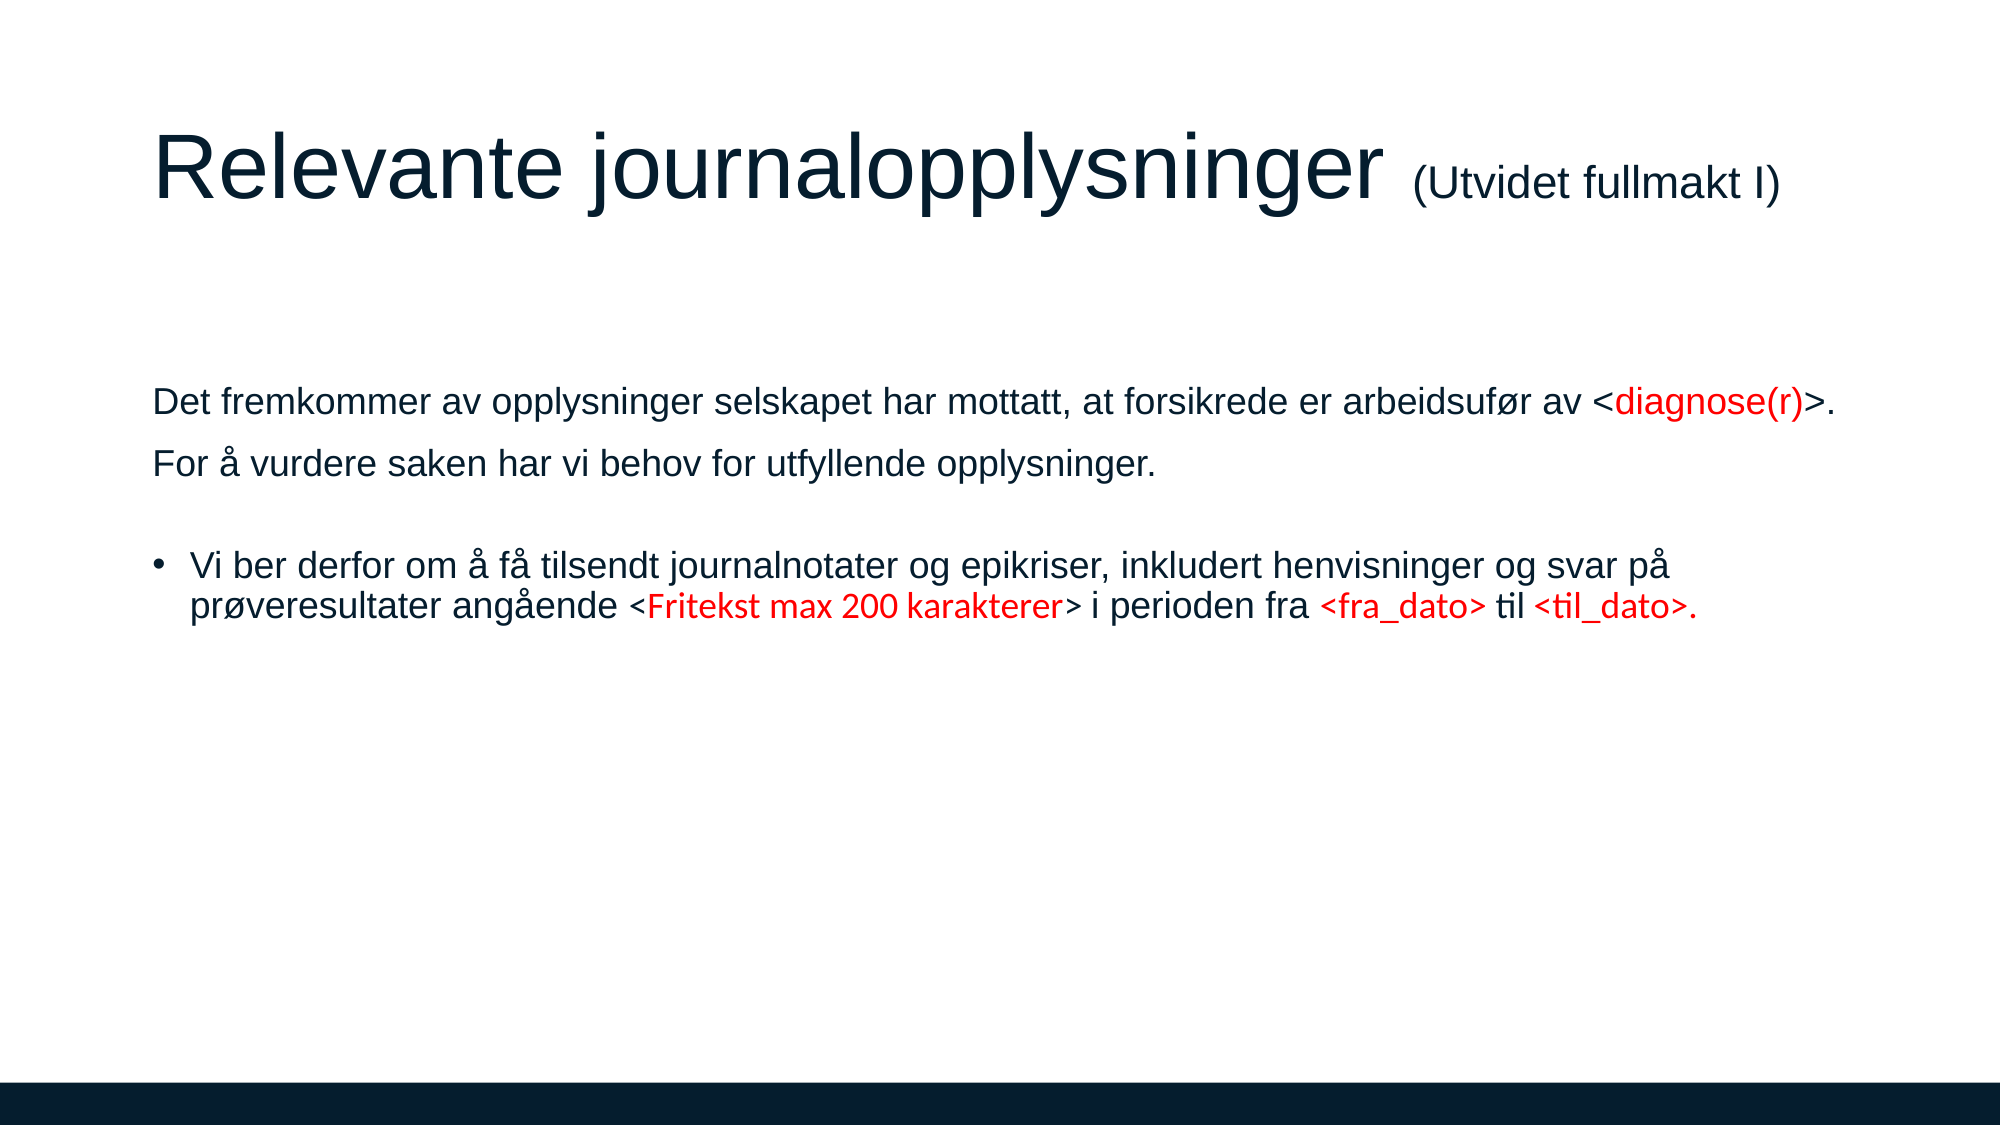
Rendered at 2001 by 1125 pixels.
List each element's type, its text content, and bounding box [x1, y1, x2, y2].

list Det fremkommer av opplysninger selskapet har mottatt, at forsikrede er arbeidsufør av <diagnose(r)>. For å vurdere saken har vi behov for utfyllende opplysninger. Vi ber derfor om å få tilsendt journalnotater og epikriser, inkludert henvisninger og svar på prøveresultater angående <Fritekst max 200 karakterer> i perioden fra <fra_dato> til <til_dato>. [137, 299, 1863, 1014]
title Relevante journalopplysninger (Utvidet fullmakt I) [137, 59, 1863, 278]
